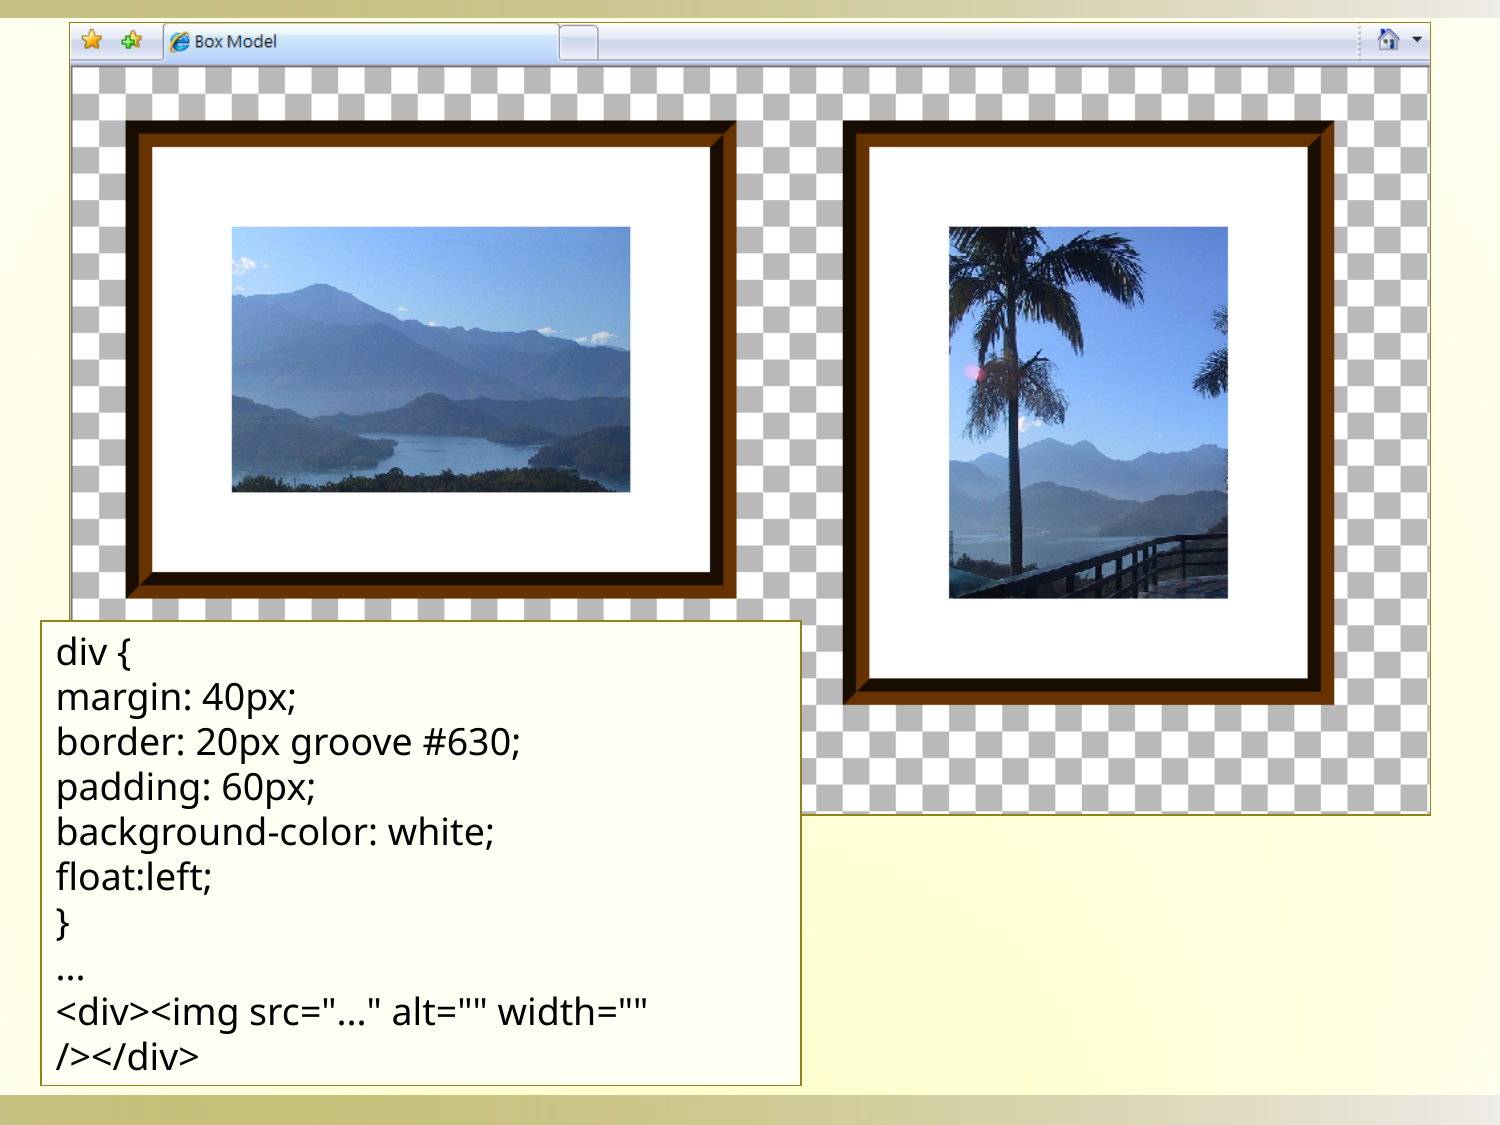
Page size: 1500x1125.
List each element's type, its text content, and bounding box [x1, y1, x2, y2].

text_box div { margin: 40px; border: 20px groove #630; padding: 60px; background-color: white; float:left; } ... <div><img src="..." alt="" width="" /></div> [40, 621, 802, 1086]
picture [0, 18, 1500, 1095]
